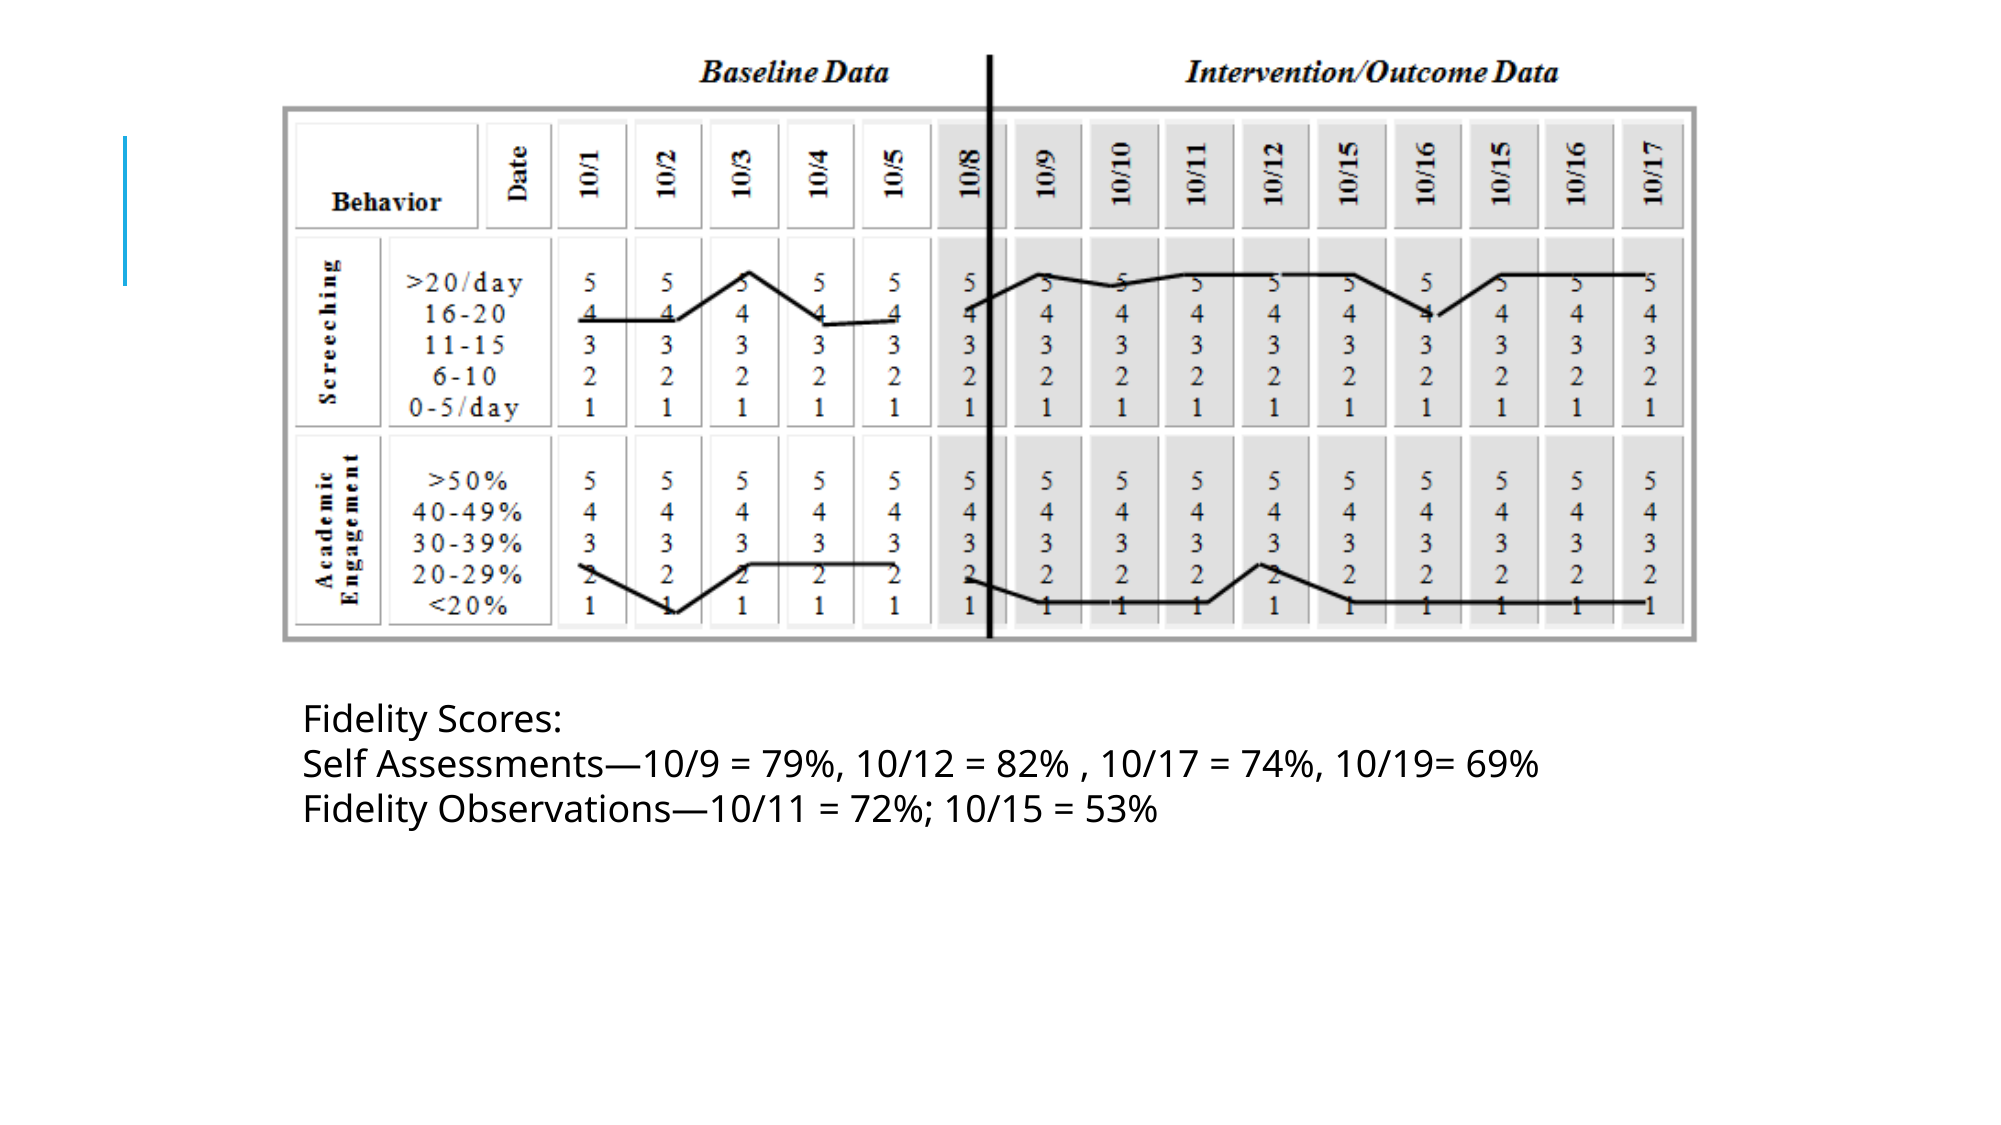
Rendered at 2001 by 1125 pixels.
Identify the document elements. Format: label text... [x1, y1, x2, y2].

picture [250, 37, 1723, 651]
text_box Fidelity Scores: Self Assessments—10/9 = 79%, 10/12 = 82% , 10/17 = 74%, 10/19= 69% Fidelity Observations—10/11 = 72%; 10/15 = 53% [287, 687, 1723, 928]
